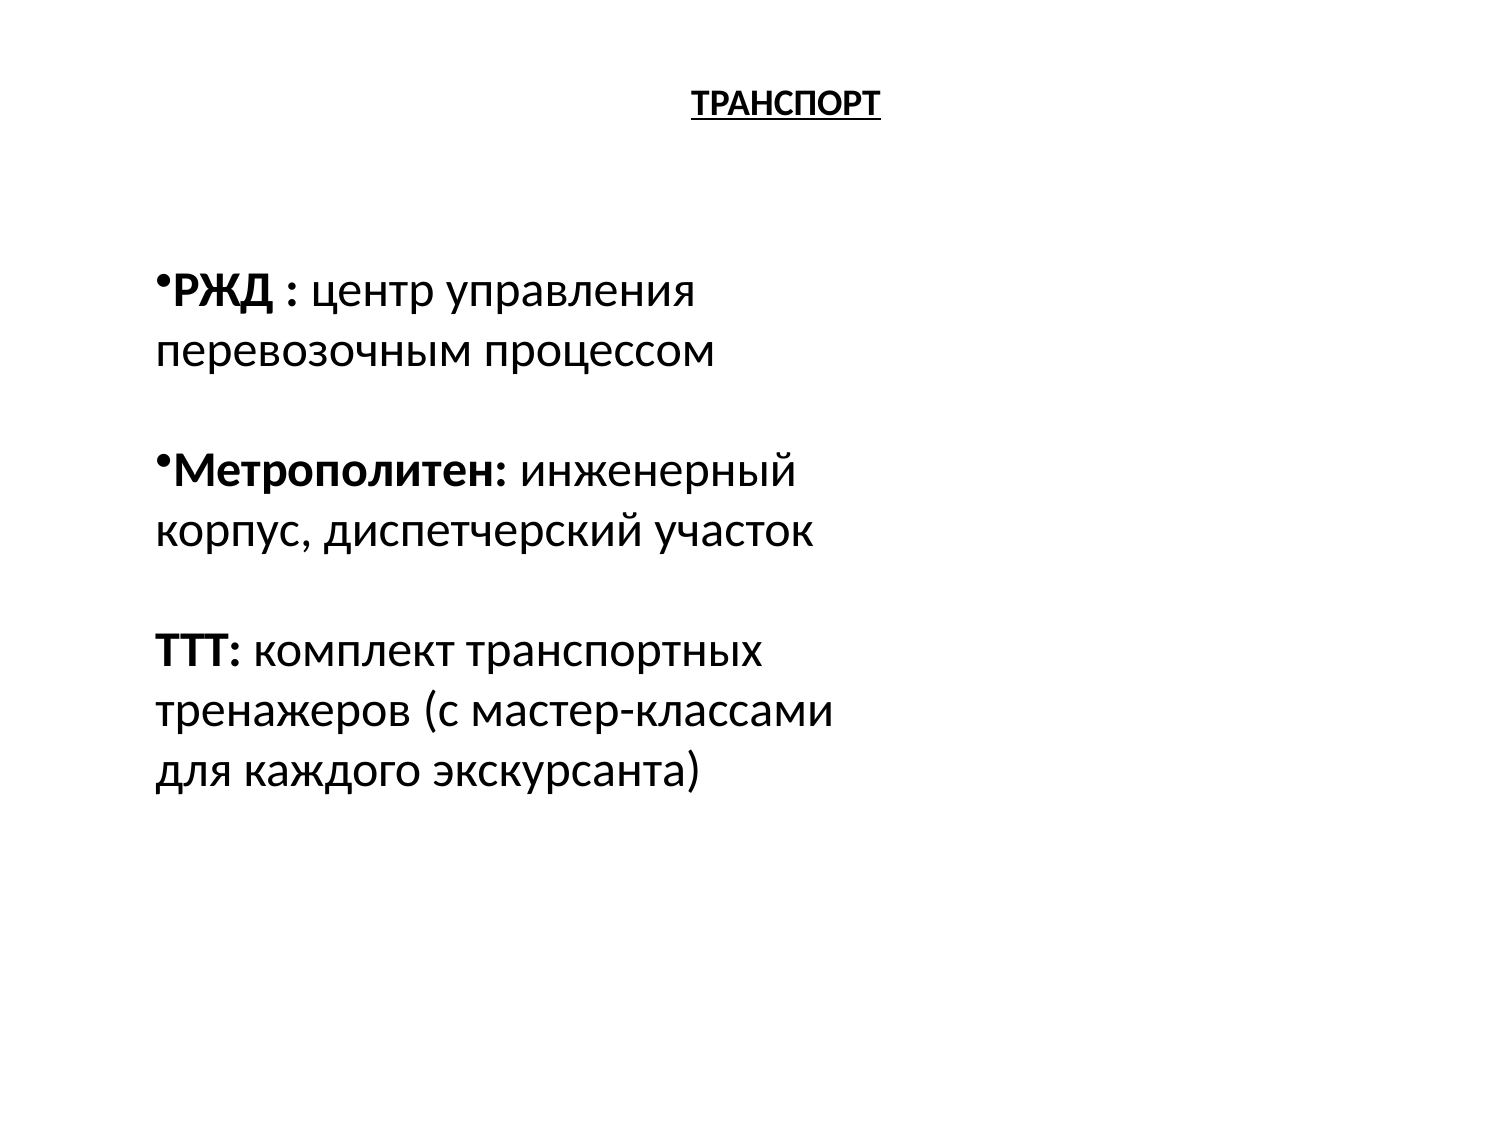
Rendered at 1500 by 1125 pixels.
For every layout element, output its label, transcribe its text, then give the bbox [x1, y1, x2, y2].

text_box ТРАНСПОРТ [676, 70, 896, 130]
text_box РЖД : центр управления перевозочным процессом Метрополитен: инженерный корпус, диспетчерский участок ТТТ: комплект транспортных тренажеров (с мастер-классами для каждого экскурсанта) [140, 248, 926, 804]
